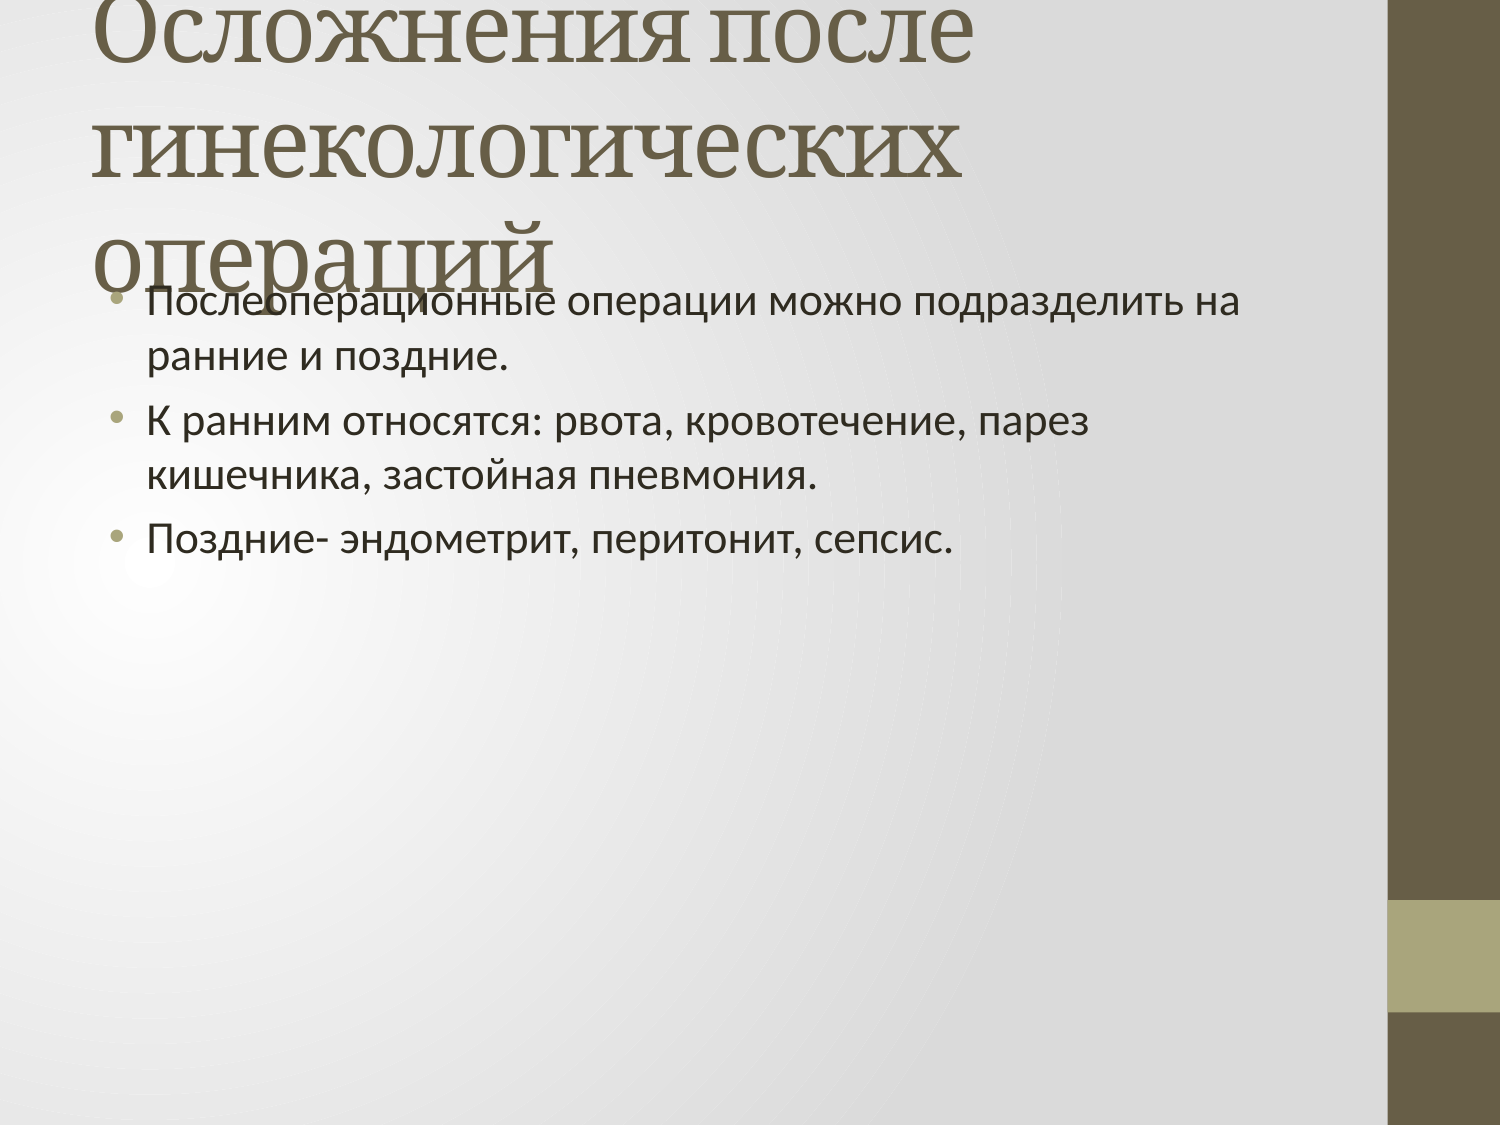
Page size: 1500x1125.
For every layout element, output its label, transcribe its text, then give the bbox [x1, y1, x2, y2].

list Послеоперационные операции можно подразделить на ранние и поздние. К ранним относятся: рвота, кровотечение, парез кишечника, застойная пневмония. Поздние- эндометрит, перитонит, сепсис. [75, 262, 1325, 1050]
title Осложнения после гинекологических операций [75, 45, 1325, 233]
